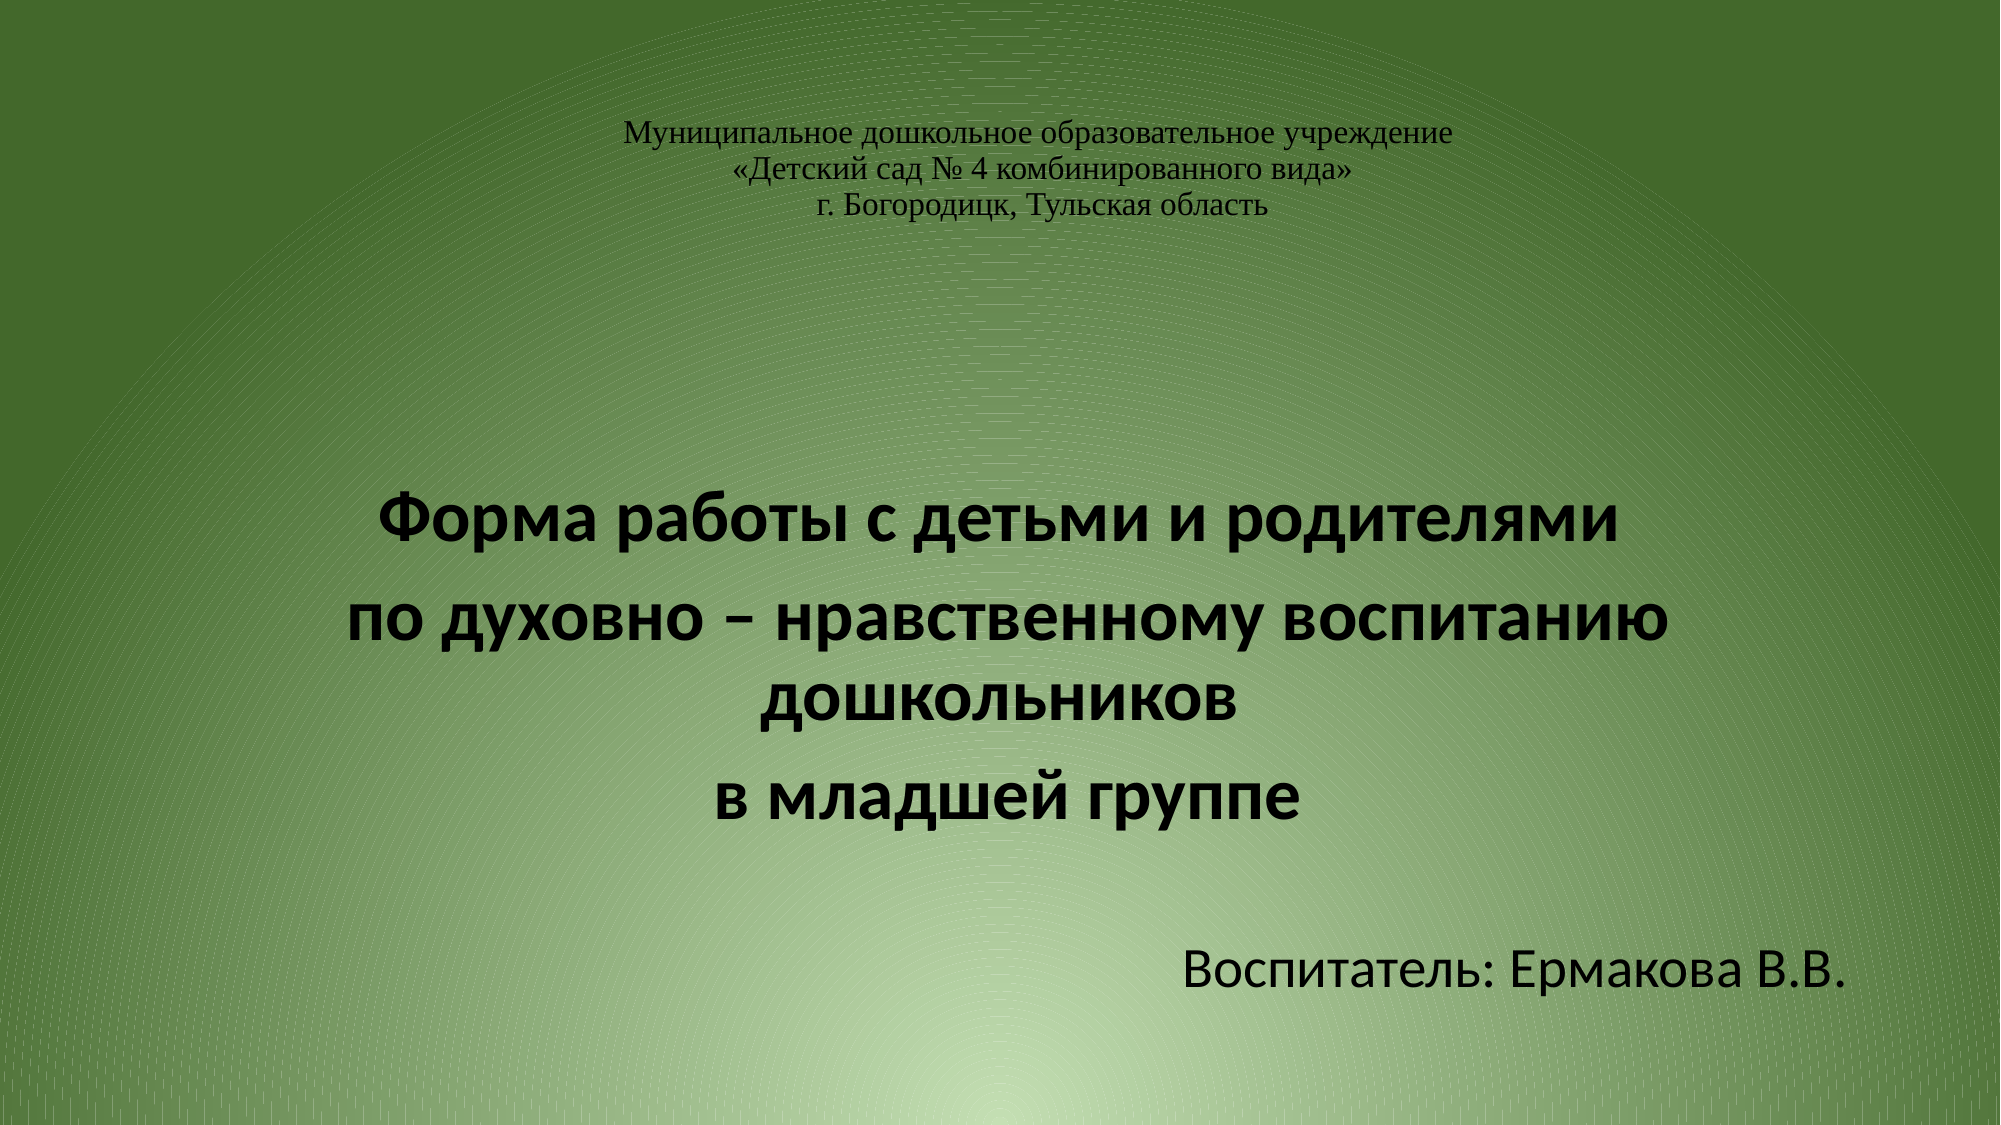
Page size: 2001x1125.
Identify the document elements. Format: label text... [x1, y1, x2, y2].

title Муниципальное дошкольное образовательное учреждение «Детский сад № 4 комбинированного вида» г. Богородицк, Тульская область [102, 59, 1984, 278]
list Форма работы с детьми и родителями по духовно – нравственному воспитанию дошкольников в младшей группе Воспитатель: Ермакова В.В. [137, 299, 1863, 1014]
